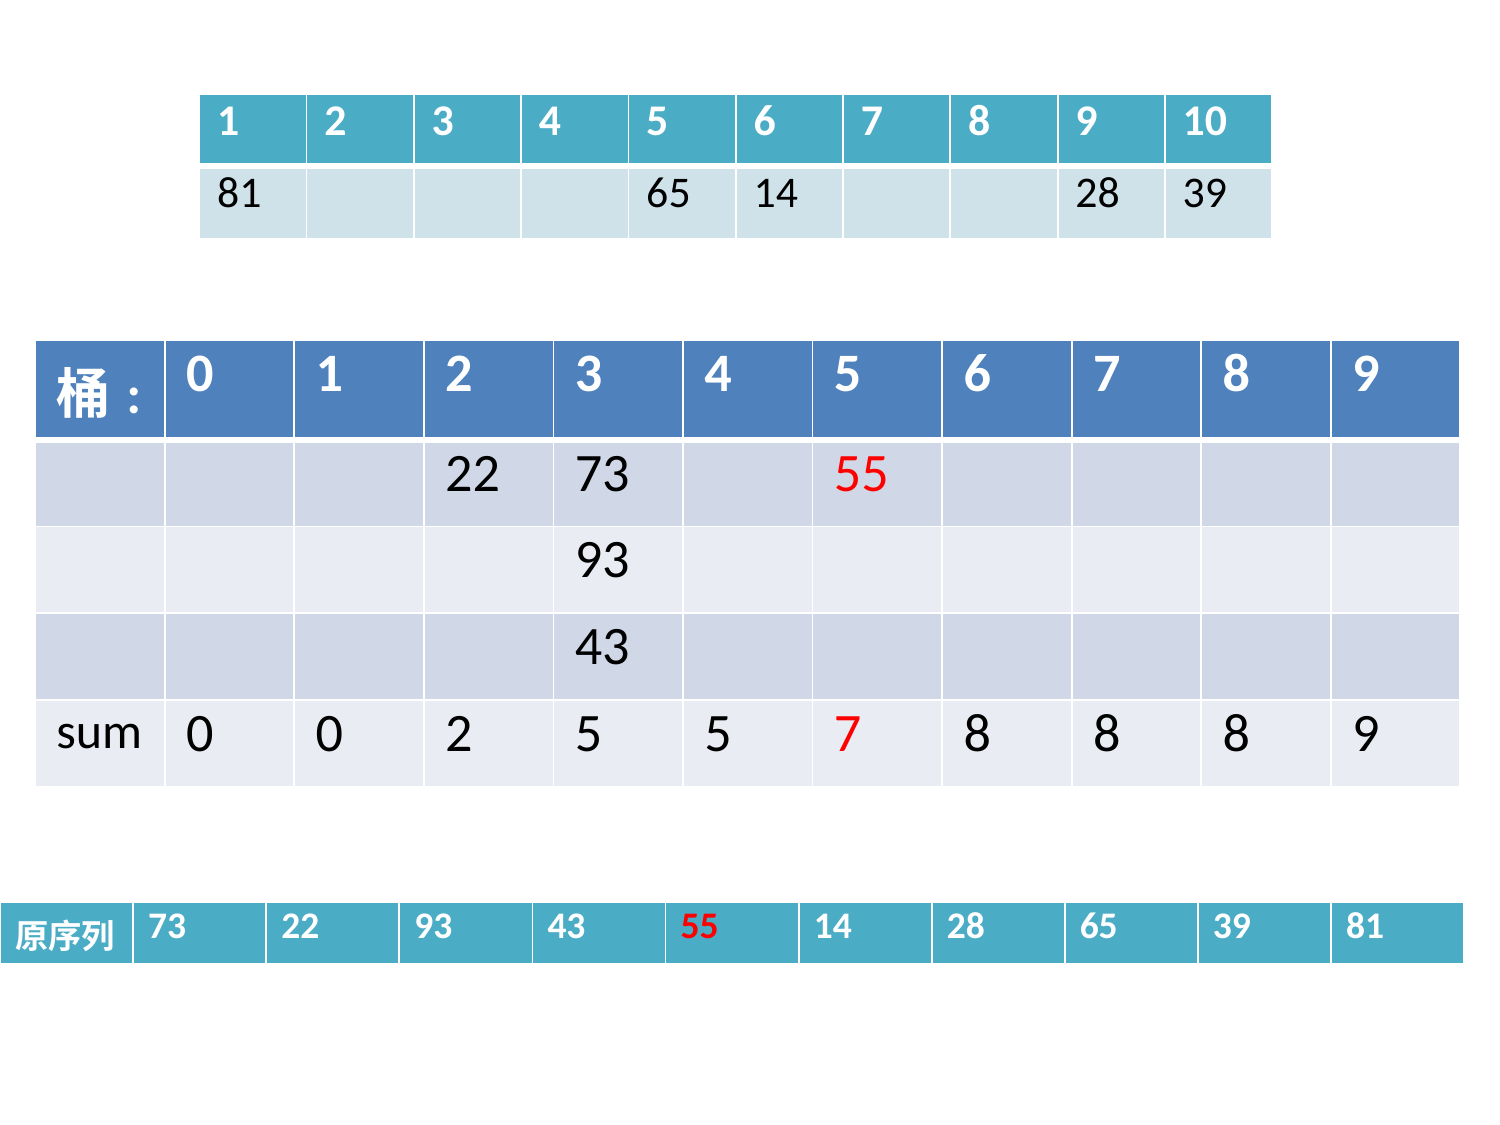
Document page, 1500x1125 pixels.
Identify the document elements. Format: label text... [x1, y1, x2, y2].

table_cell [1073, 443, 1200, 526]
table_cell 28 [1059, 169, 1164, 238]
table_header 2 [425, 341, 553, 437]
table_cell 7 [813, 701, 941, 786]
table_cell 73 [554, 443, 682, 526]
table_header 3 [415, 95, 520, 163]
table_header 39 [1199, 903, 1330, 963]
table_cell 81 [200, 169, 306, 238]
table_cell [684, 527, 812, 612]
table_cell 65 [629, 169, 735, 238]
table_header 6 [943, 341, 1071, 437]
table_cell [813, 527, 941, 612]
table_cell 8 [1073, 701, 1200, 786]
table_header 14 [800, 903, 931, 963]
table_cell [1073, 527, 1200, 612]
table_cell [1202, 614, 1330, 699]
table_header 9 [1332, 341, 1459, 437]
table_cell [1073, 614, 1200, 699]
table_cell [295, 443, 423, 526]
table_cell 39 [1166, 169, 1271, 238]
table_cell [36, 614, 164, 699]
table_cell [36, 443, 164, 526]
table_cell [684, 614, 812, 699]
table_cell [166, 614, 293, 699]
table_header 2 [307, 95, 413, 163]
table_header 81 [1332, 903, 1463, 963]
table_cell [943, 527, 1071, 612]
table_header 43 [533, 903, 665, 963]
table_header 5 [629, 95, 735, 163]
table_header 5 [813, 341, 941, 437]
table_cell [1202, 443, 1330, 526]
table_cell 93 [554, 527, 682, 612]
table_header 3 [554, 341, 682, 437]
table_cell [307, 169, 413, 238]
table_cell 8 [1202, 701, 1330, 786]
table_header 55 [666, 903, 798, 963]
table_cell 14 [737, 169, 842, 238]
table_cell [1332, 443, 1459, 526]
table_cell 55 [813, 443, 941, 526]
table_cell [1202, 527, 1330, 612]
table_cell [943, 614, 1071, 699]
table_header 1 [295, 341, 423, 437]
table_cell [166, 527, 293, 612]
table_cell 0 [295, 701, 423, 786]
table_header 7 [844, 95, 949, 163]
table_cell [943, 443, 1071, 526]
table_header 73 [134, 903, 265, 963]
table_header 4 [522, 95, 628, 163]
table_header 原序列 [1, 903, 132, 963]
table_cell 43 [554, 614, 682, 699]
table_cell [415, 169, 520, 238]
table_header 8 [951, 95, 1057, 163]
table_cell 8 [943, 701, 1071, 786]
table_cell [425, 527, 553, 612]
table_header 22 [267, 903, 398, 963]
table_cell [684, 443, 812, 526]
table_cell [1332, 527, 1459, 612]
table_cell 22 [425, 443, 553, 526]
table_header 4 [684, 341, 812, 437]
table_cell [295, 614, 423, 699]
table_cell [844, 169, 949, 238]
table_header 9 [1059, 95, 1164, 163]
table_cell 2 [425, 701, 553, 786]
table_cell [951, 169, 1057, 238]
table_cell [295, 527, 423, 612]
table_cell 0 [166, 701, 293, 786]
table_header 1 [200, 95, 306, 163]
table_cell 9 [1332, 701, 1459, 786]
table_header 7 [1073, 341, 1200, 437]
table_header 6 [737, 95, 842, 163]
table_cell [522, 169, 628, 238]
table_cell 5 [684, 701, 812, 786]
table_header 28 [933, 903, 1064, 963]
table_cell sum [36, 701, 164, 786]
table_cell [813, 614, 941, 699]
table_header 93 [400, 903, 532, 963]
table_cell [166, 443, 293, 526]
table_header 65 [1066, 903, 1197, 963]
table_cell 5 [554, 701, 682, 786]
table_header 10 [1166, 95, 1271, 163]
table_header 8 [1202, 341, 1330, 437]
table_header 0 [166, 341, 293, 437]
table_cell [1332, 614, 1459, 699]
table_header 桶: [36, 341, 164, 437]
table_cell [36, 527, 164, 612]
table_cell [425, 614, 553, 699]
